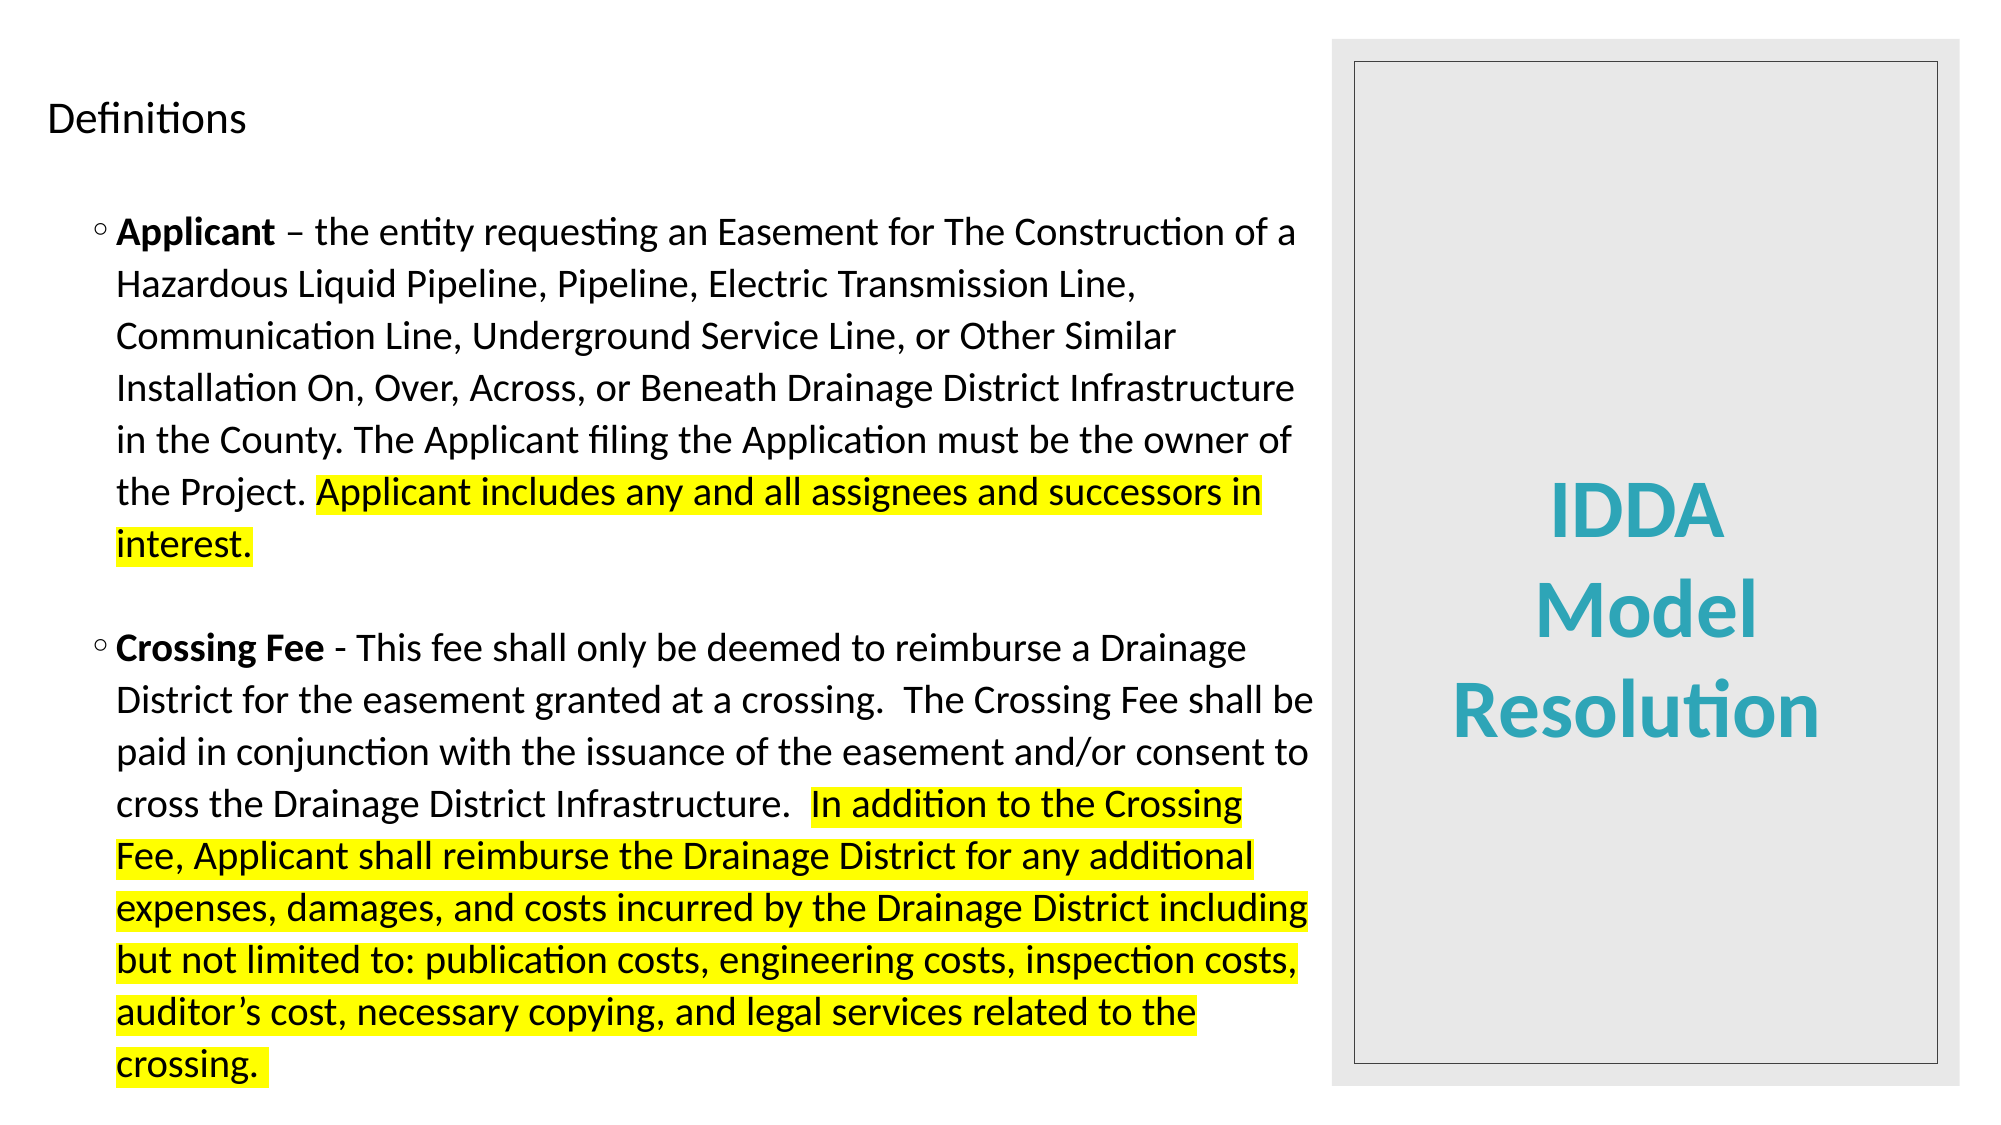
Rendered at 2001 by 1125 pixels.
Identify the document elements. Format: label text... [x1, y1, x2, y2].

title IDDA Model Resolution [1387, 99, 1907, 1032]
list Definitions Applicant – the entity requesting an Easement for The Construction of a Hazardous Liquid Pipeline, Pipeline, Electric Transmission Line, Communication Line, Underground Service Line, or Other Similar Installation On, Over, Across, or Beneath Drainage District Infrastructure in the County. The Applicant filing the Application must be the owner of the Project. Applicant includes any and all assignees and successors in interest. Crossing Fee - This fee shall only be deemed to reimburse a Drainage District for the easement granted at a crossing. The Crossing Fee shall be paid in conjunction with the issuance of the easement and/or consent to cross the Drainage District Infrastructure. In addition to the Crossing Fee, Applicant shall reimburse the Drainage District for any additional expenses, damages, and costs incurred by the Drainage District including but not limited to: publication costs, engineering costs, inspection costs, auditor’s cost, necessary copying, and legal services related to the crossing. [32, 77, 1331, 1104]
